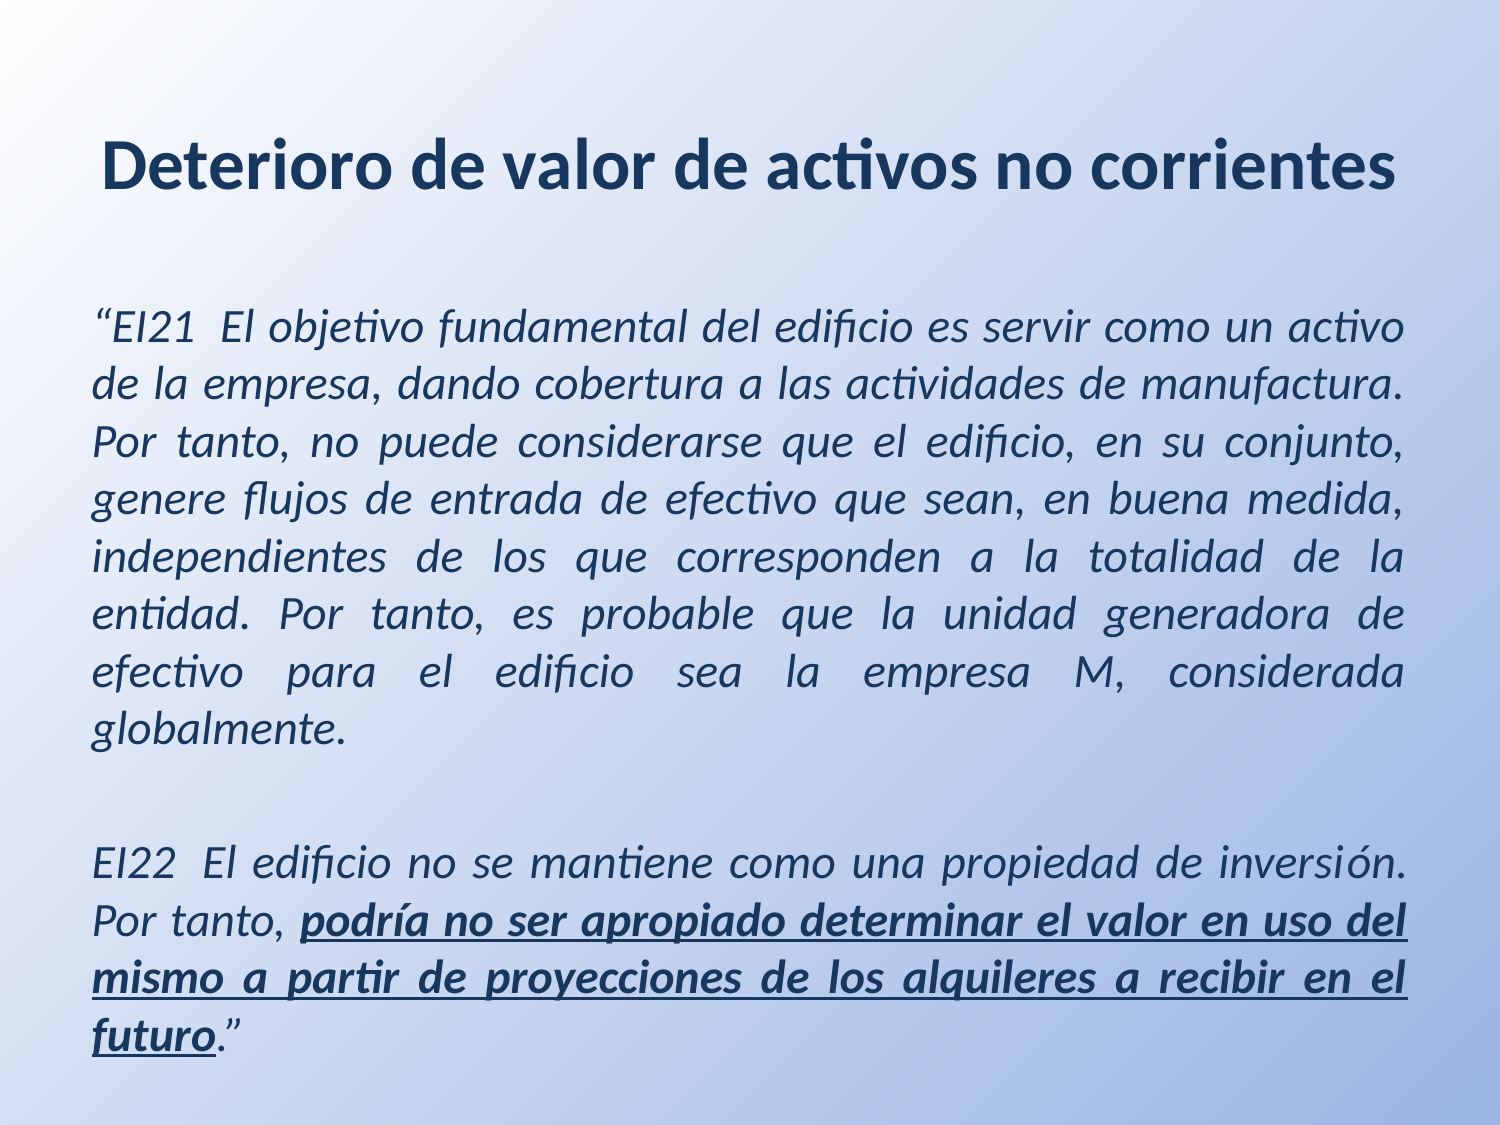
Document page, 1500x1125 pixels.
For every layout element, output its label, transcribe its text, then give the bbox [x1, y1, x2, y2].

title Deterioro de valor de activos no corrientes [75, 66, 1425, 254]
list “EI21 El objetivo fundamental del edificio es servir como un activo de la empresa, dando cobertura a las actividades de manufactura. Por tanto, no puede considerarse que el edificio, en su conjunto, genere flujos de entrada de efectivo que sean, en buena medida, independientes de los que corresponden a la totalidad de la entidad. Por tanto, es probable que la unidad generadora de efectivo para el edificio sea la empresa M, considerada globalmente. EI22 El edificio no se mantiene como una propiedad de inversión. Por tanto, podría no ser apropiado determinar el valor en uso del mismo a partir de proyecciones de los alquileres a recibir en el futuro.” [76, 219, 1424, 1003]
